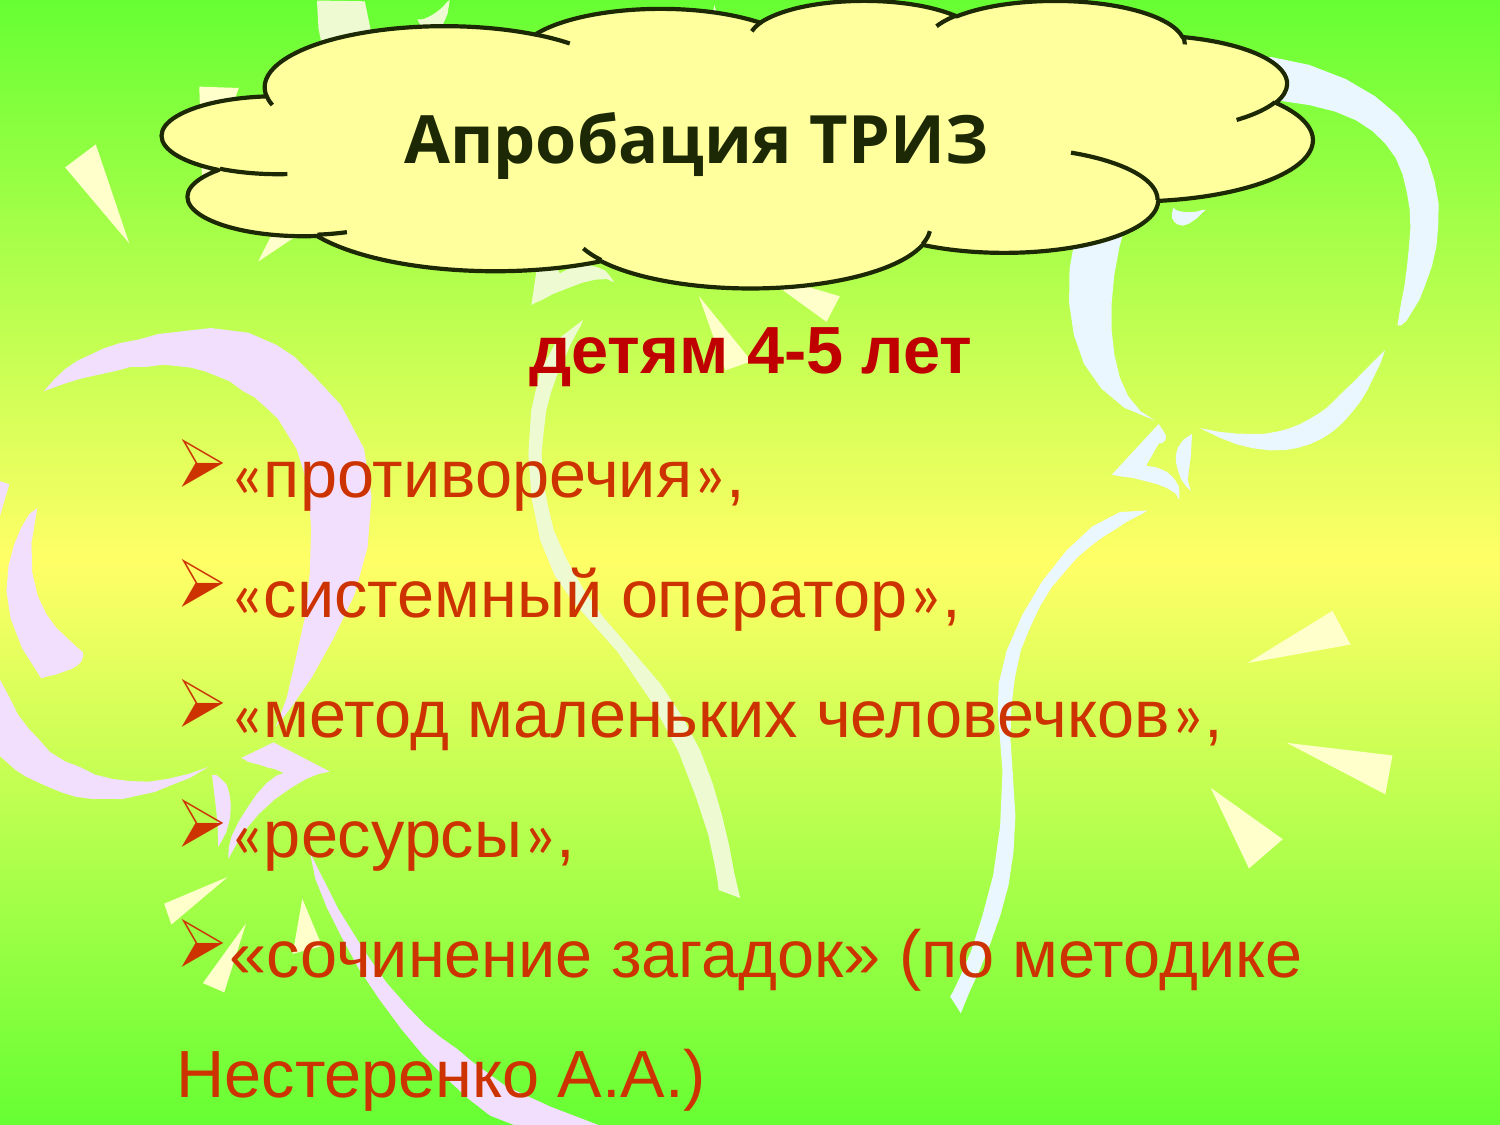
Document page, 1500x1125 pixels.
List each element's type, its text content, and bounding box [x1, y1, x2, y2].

text_box «противоречия», «системный оператор», «метод маленьких человечков», «ресурсы», «сочинение загадок» (по методике Нестеренко А.А.) [0, 383, 1500, 1119]
text_box Апробация ТРИЗ [159, 0, 1316, 291]
text_box детям 4-5 лет [514, 299, 988, 383]
